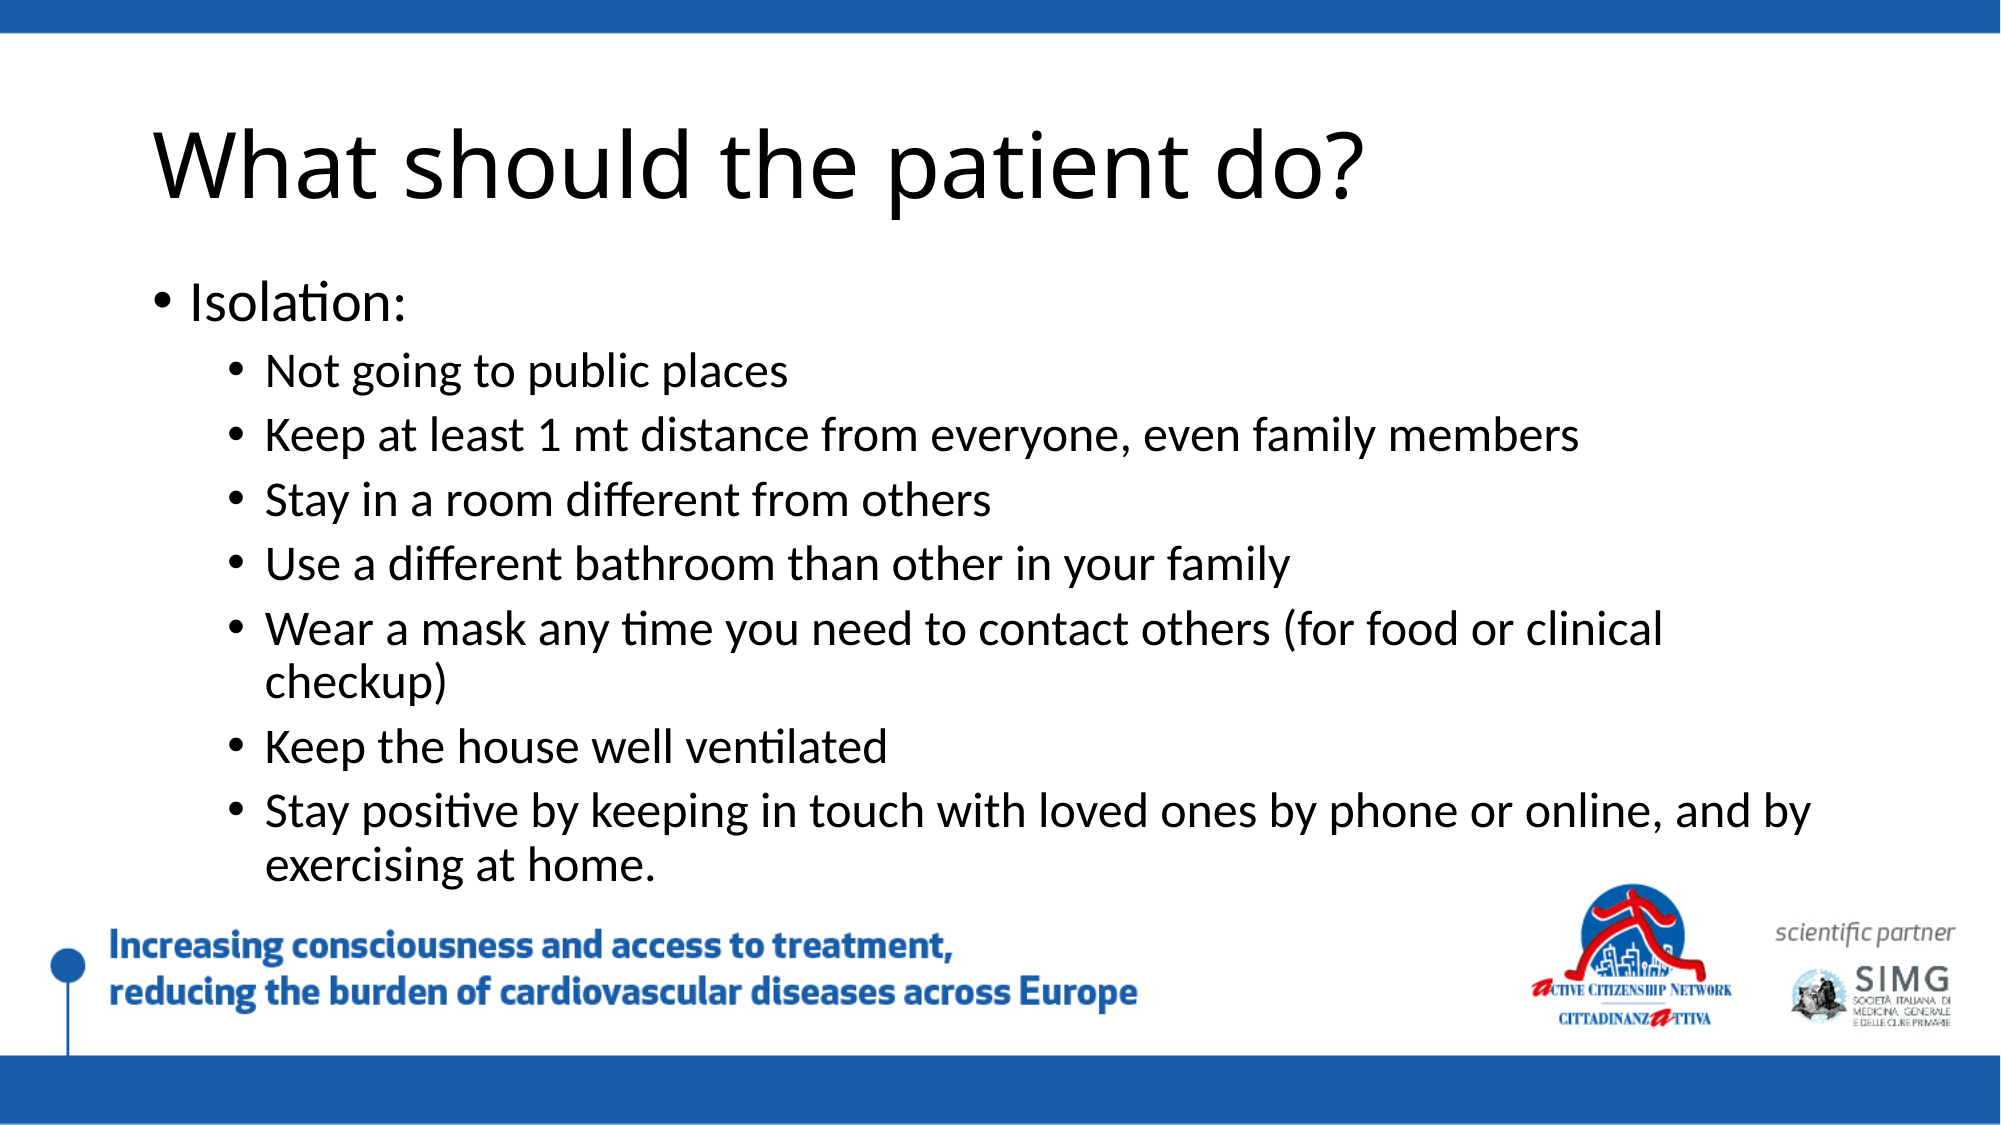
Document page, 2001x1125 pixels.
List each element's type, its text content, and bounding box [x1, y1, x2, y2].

title What should the patient do? [137, 59, 1863, 263]
picture [0, 0, 2001, 1125]
list Isolation: Not going to public places Keep at least 1 mt distance from everyone, even family members Stay in a room different from others Use a different bathroom than other in your family Wear a mask any time you need to contact others (for food or clinical checkup) Keep the house well ventilated Stay positive by keeping in touch with loved ones by phone or online, and by exercising at home. [137, 263, 1863, 978]
